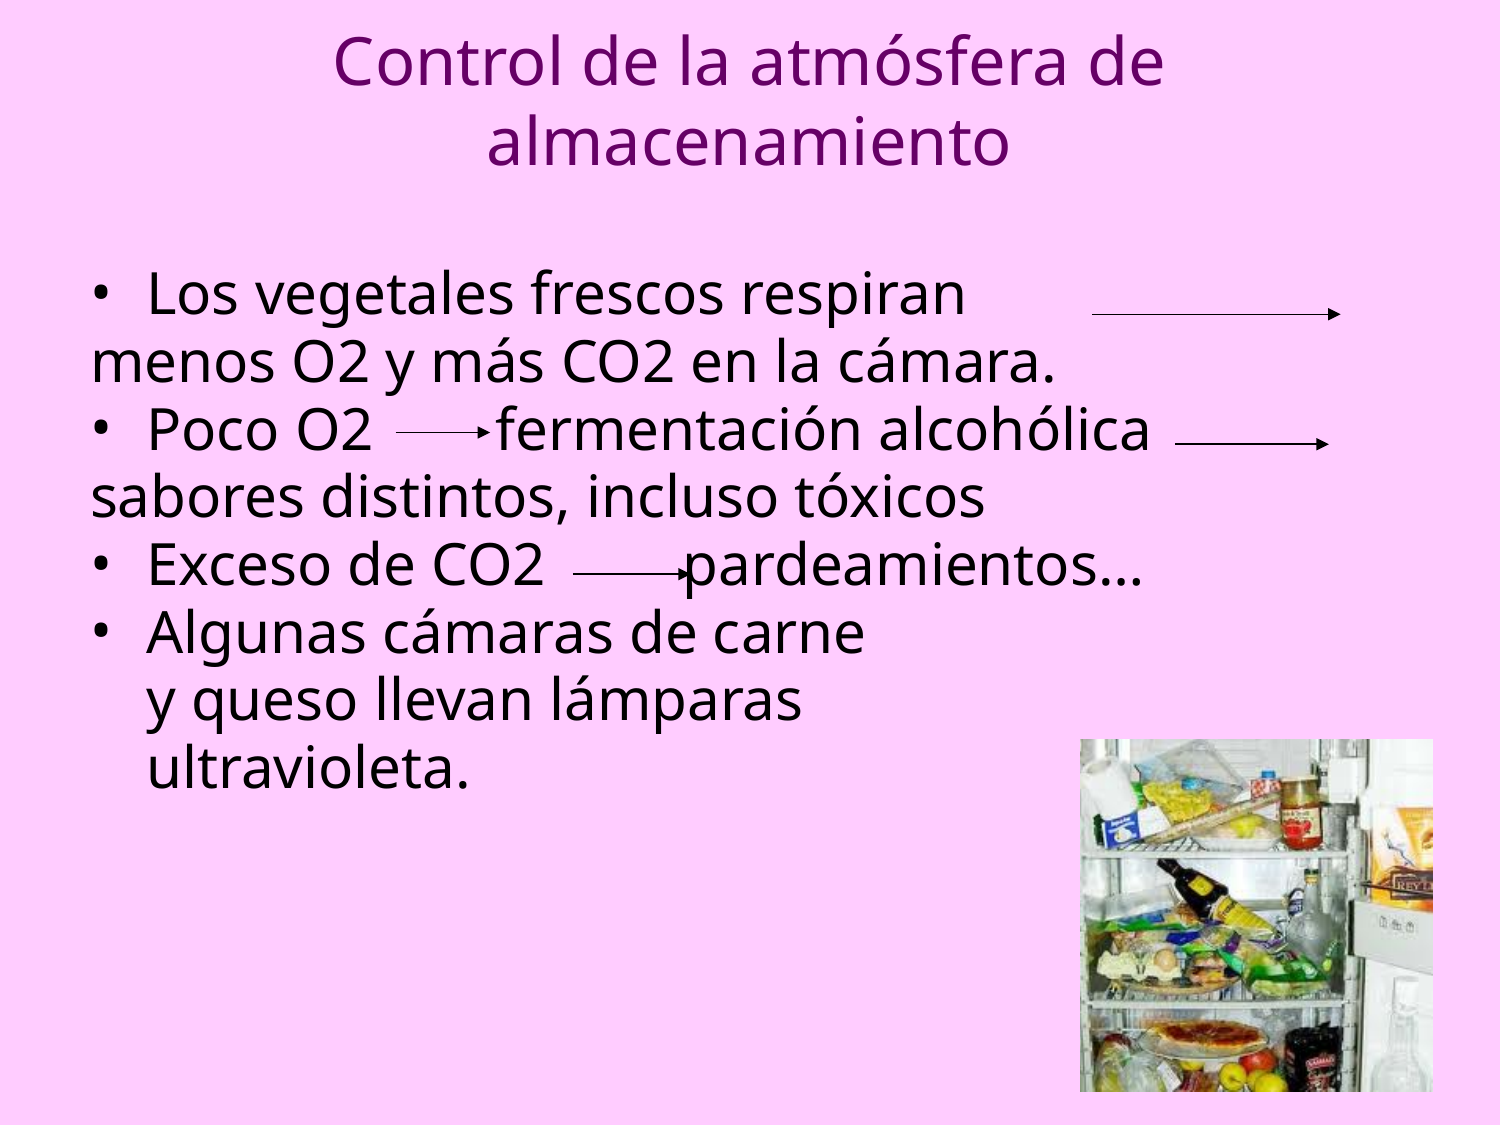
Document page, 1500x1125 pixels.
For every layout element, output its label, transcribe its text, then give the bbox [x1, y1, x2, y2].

picture [1080, 739, 1433, 1092]
title Control de la atmósfera de almacenamiento [75, 45, 1425, 233]
list Los vegetales frescos respiran menos O2 y más CO2 en la cámara. Poco O2 fermentación alcohólica sabores distintos, incluso tóxicos Exceso de CO2 pardeamientos… Algunas cámaras de carne y queso llevan lámparas ultravioleta. [75, 262, 1425, 1005]
